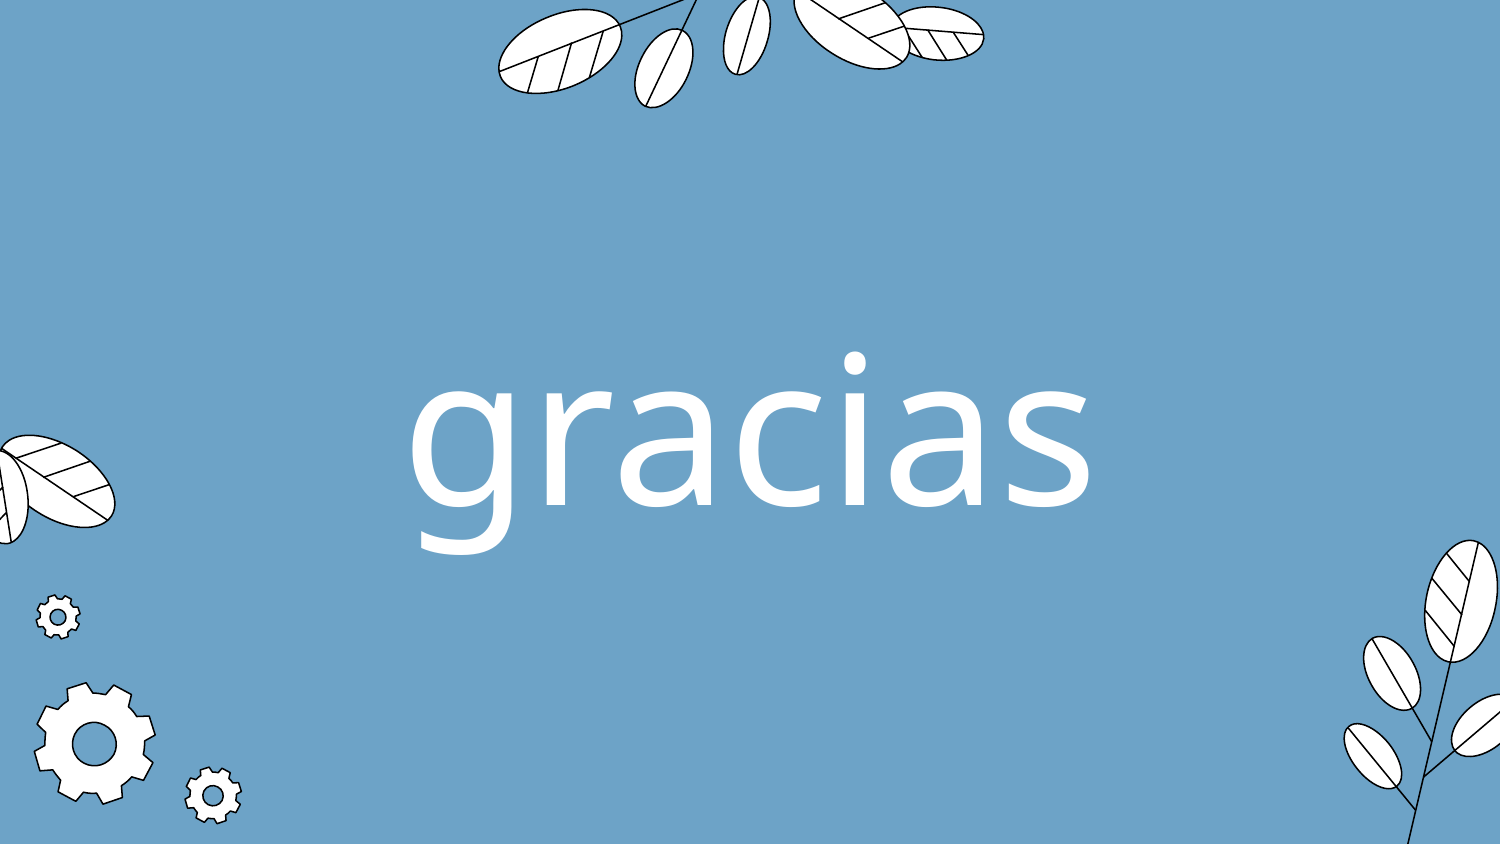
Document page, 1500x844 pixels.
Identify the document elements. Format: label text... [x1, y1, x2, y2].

title gracias [380, 306, 1120, 537]
